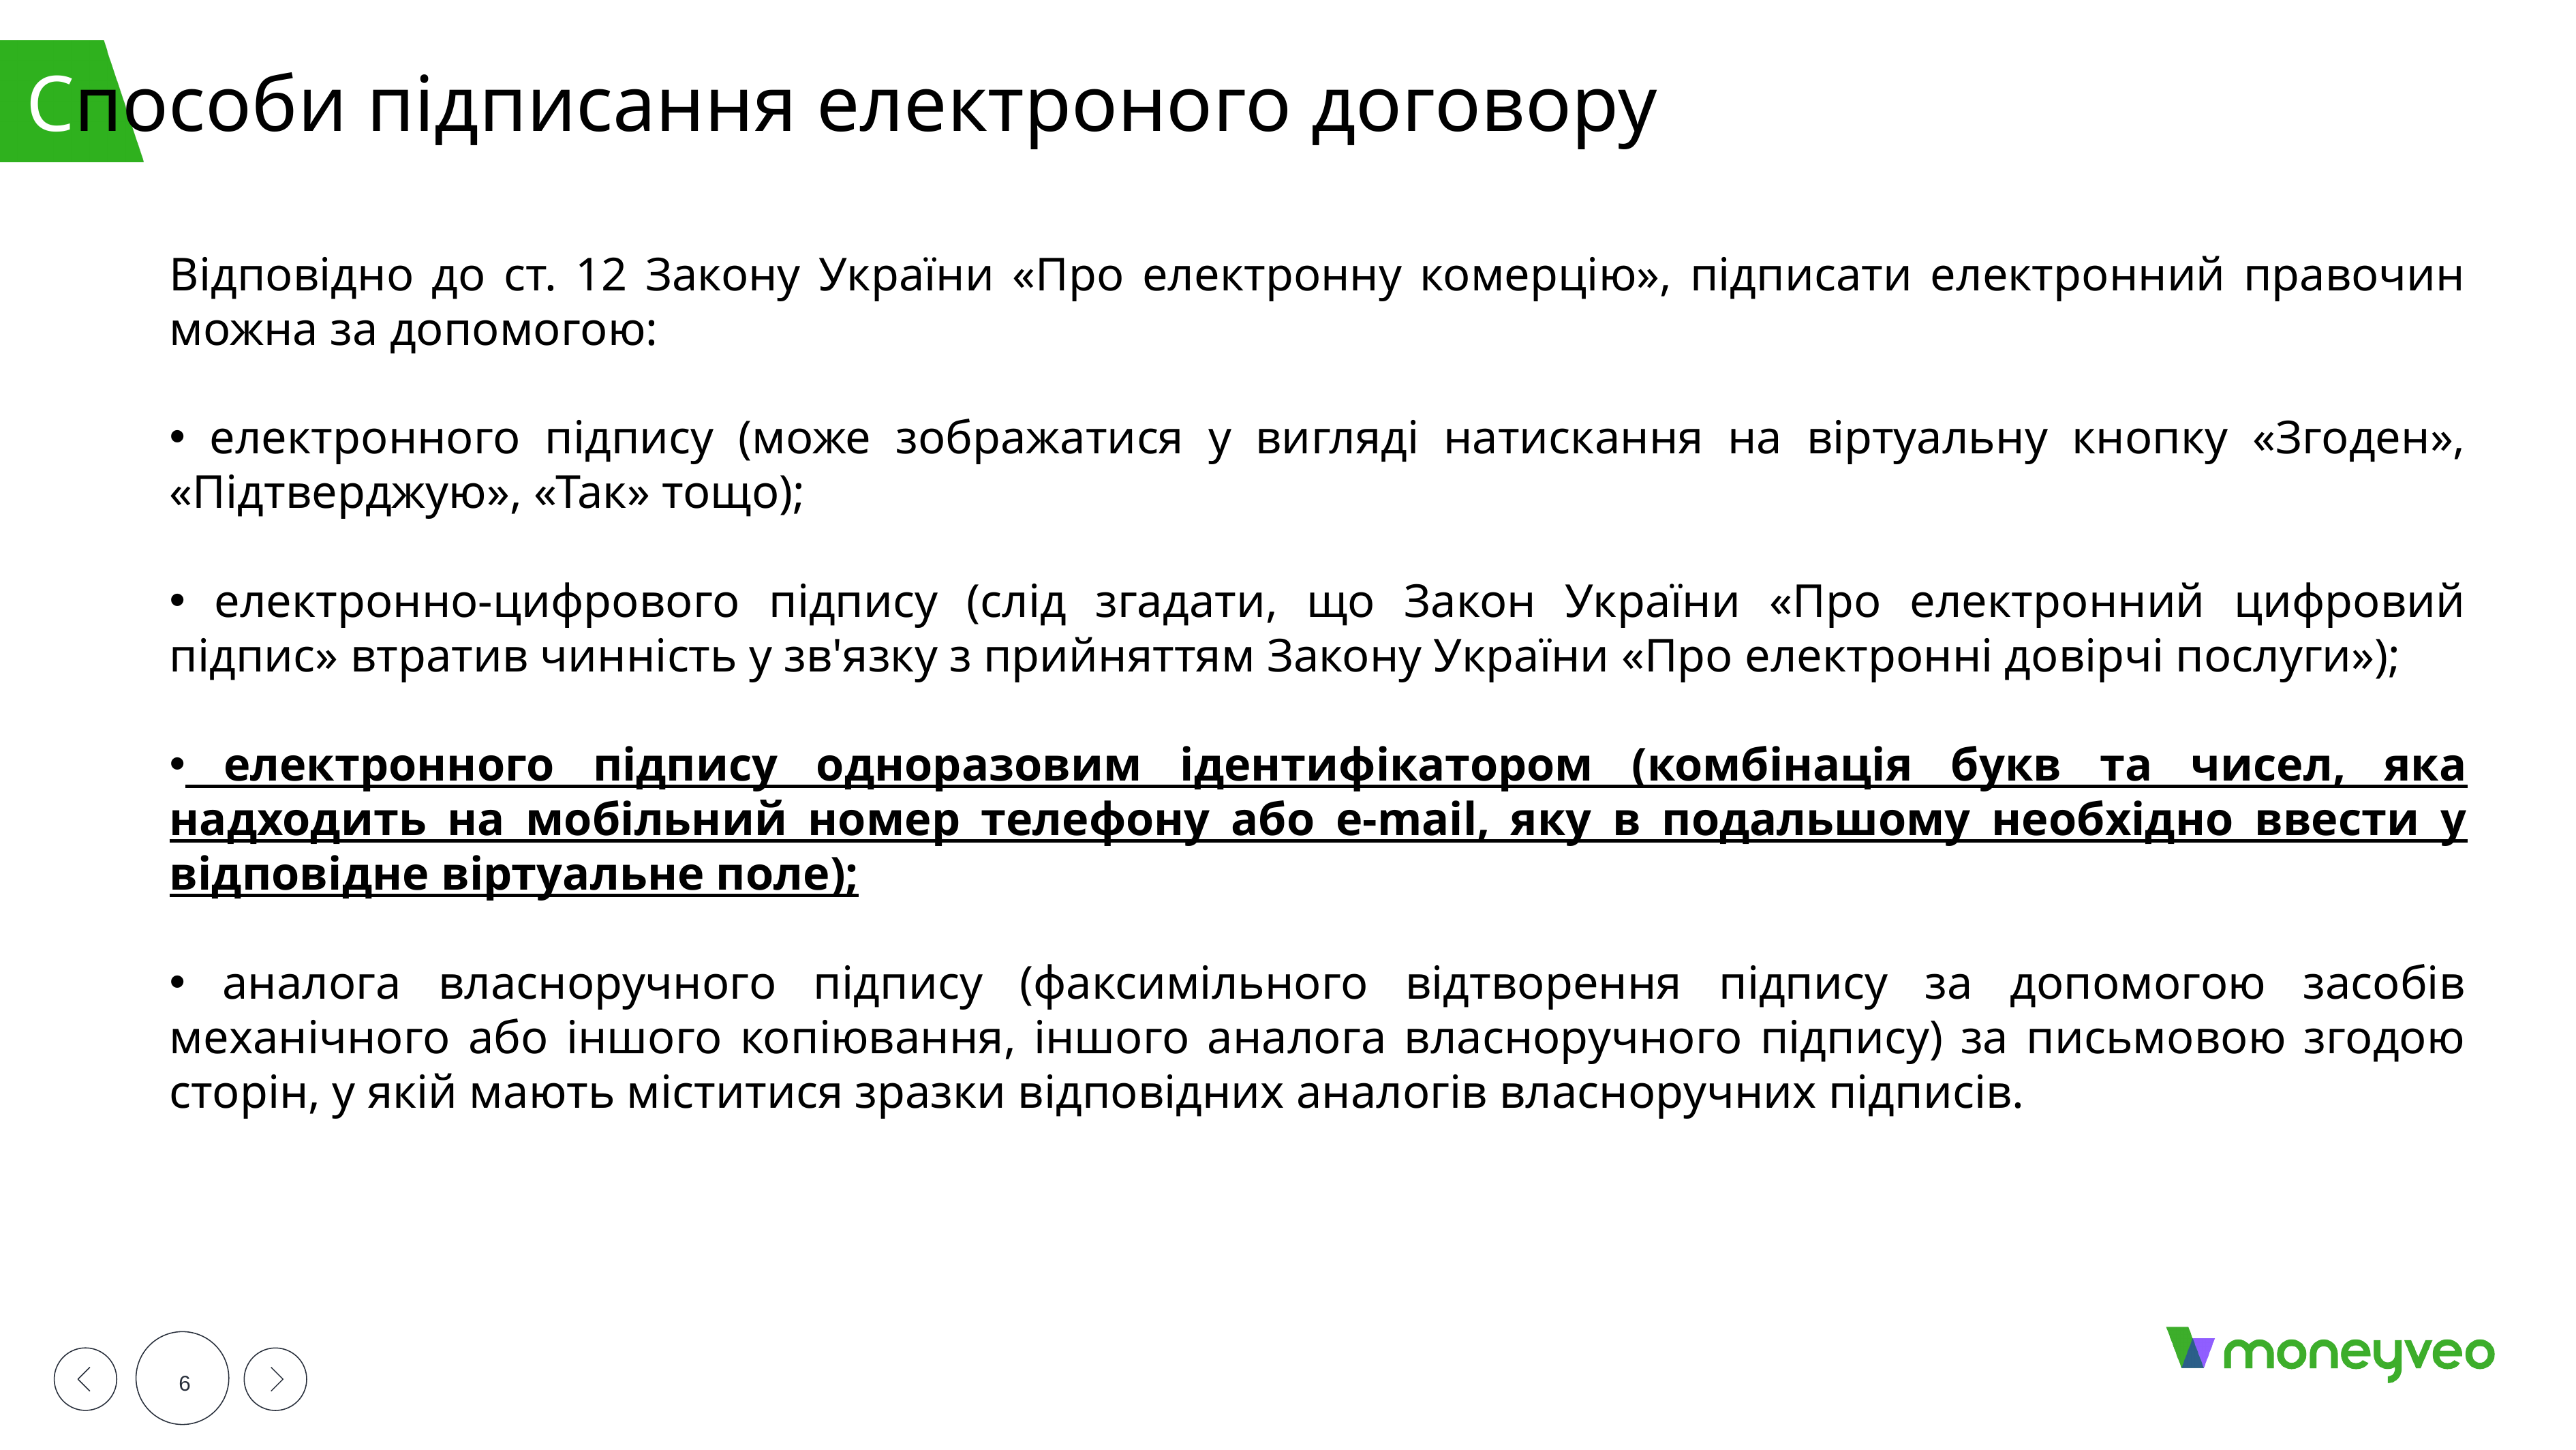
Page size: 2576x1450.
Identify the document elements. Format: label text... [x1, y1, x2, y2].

picture [2166, 1327, 2496, 1384]
text_box Відповідно до ст. 12 Закону України «Про електронну комерцію», підписати електронний правочин можна за допомогою: електронного підпису (може зображатися у вигляді натискання на віртуальну кнопку «Згоден», «Підтверджую», «Так» тощо); електронно‑цифрового підпису (слід згадати, що Закон України «Про електронний цифровий підпис» втратив чинність у зв'язку з прийняттям Закону України «Про електронні довірчі послуги»); електронного підпису одноразовим ідентифікатором (комбінація букв та чисел, яка надходить на мобільний номер телефону або e‑mail, яку в подальшому необхідно ввести у відповідне віртуальне поле); аналога власноручного підпису (факсимільного відтворення підпису за допомогою засобів механічного або іншого копіювання, іншого аналога власноручного підпису) за письмовою згодою сторін, у якій мають міститися зразки відповідних аналогів власноручних підписів. [159, 239, 2478, 1449]
text_box Способи підписання електроного договору [147, 49, 2455, 152]
picture [0, 40, 144, 162]
